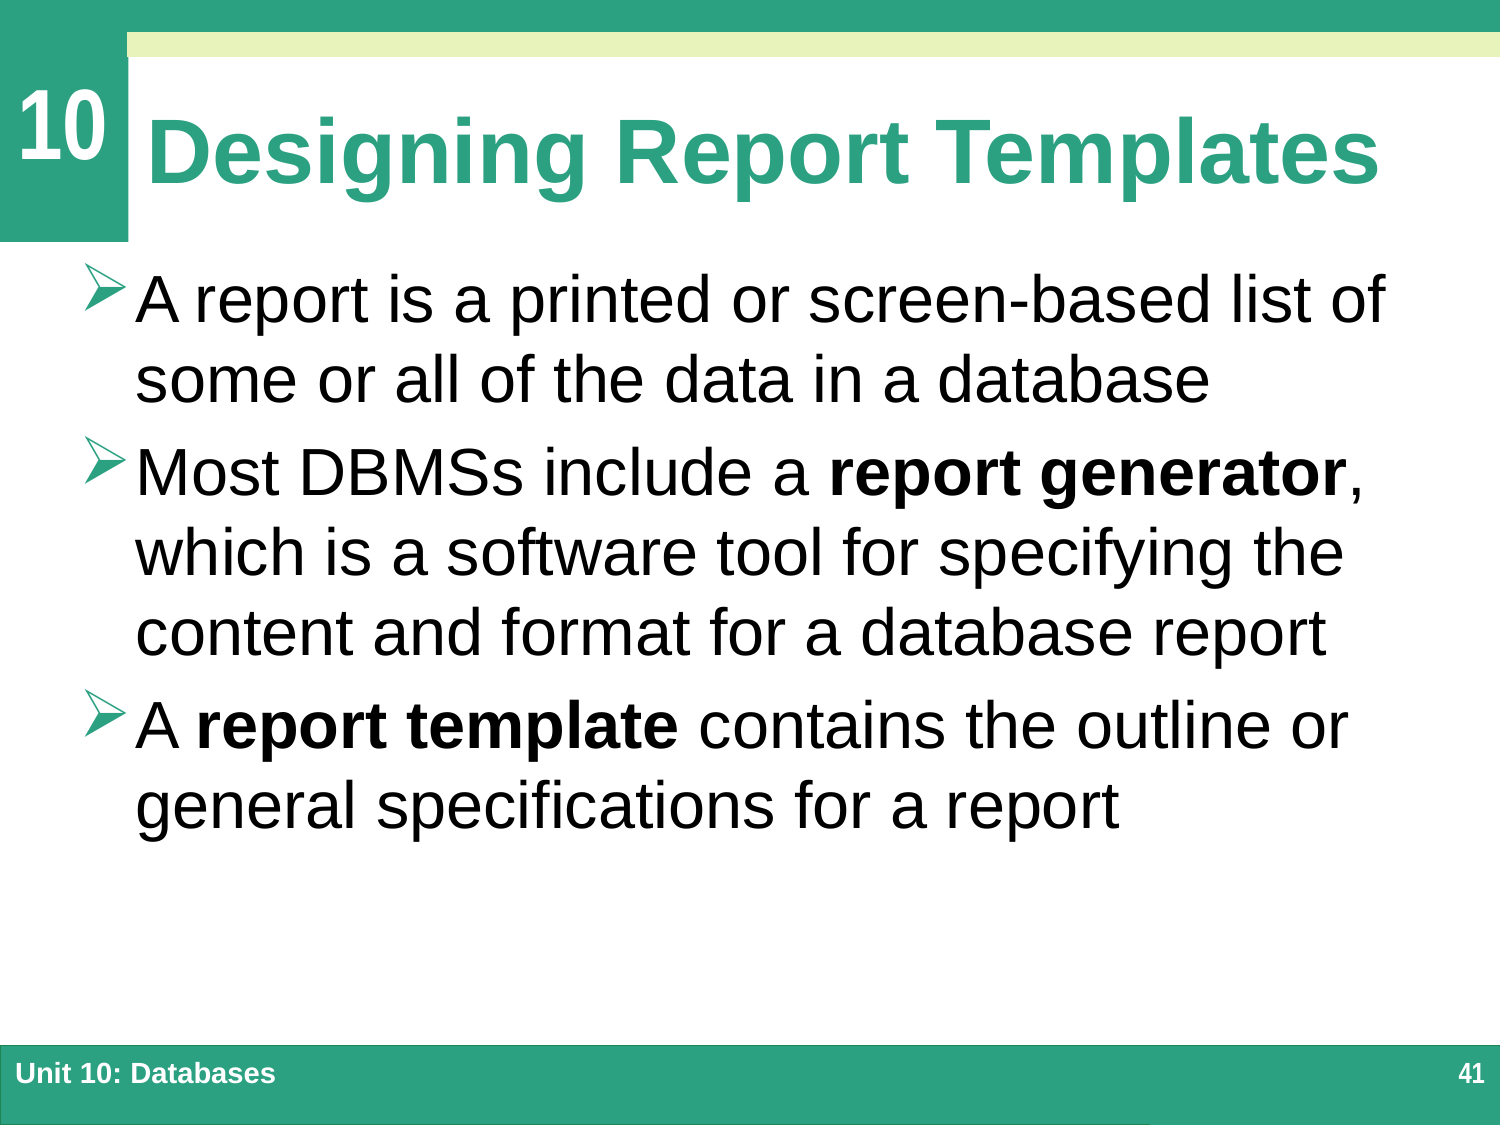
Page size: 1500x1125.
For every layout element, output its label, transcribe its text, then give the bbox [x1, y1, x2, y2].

list A report is a printed or screen-based list of some or all of the data in a database Most DBMSs include a report generator, which is a software tool for specifying the content and format for a database report A report template contains the outline or general specifications for a report [64, 247, 1500, 1006]
title Designing Report Templates [131, 60, 1500, 234]
slide_number 41 [1149, 1046, 1500, 1125]
footer Unit 10: Databases [0, 1046, 1149, 1125]
